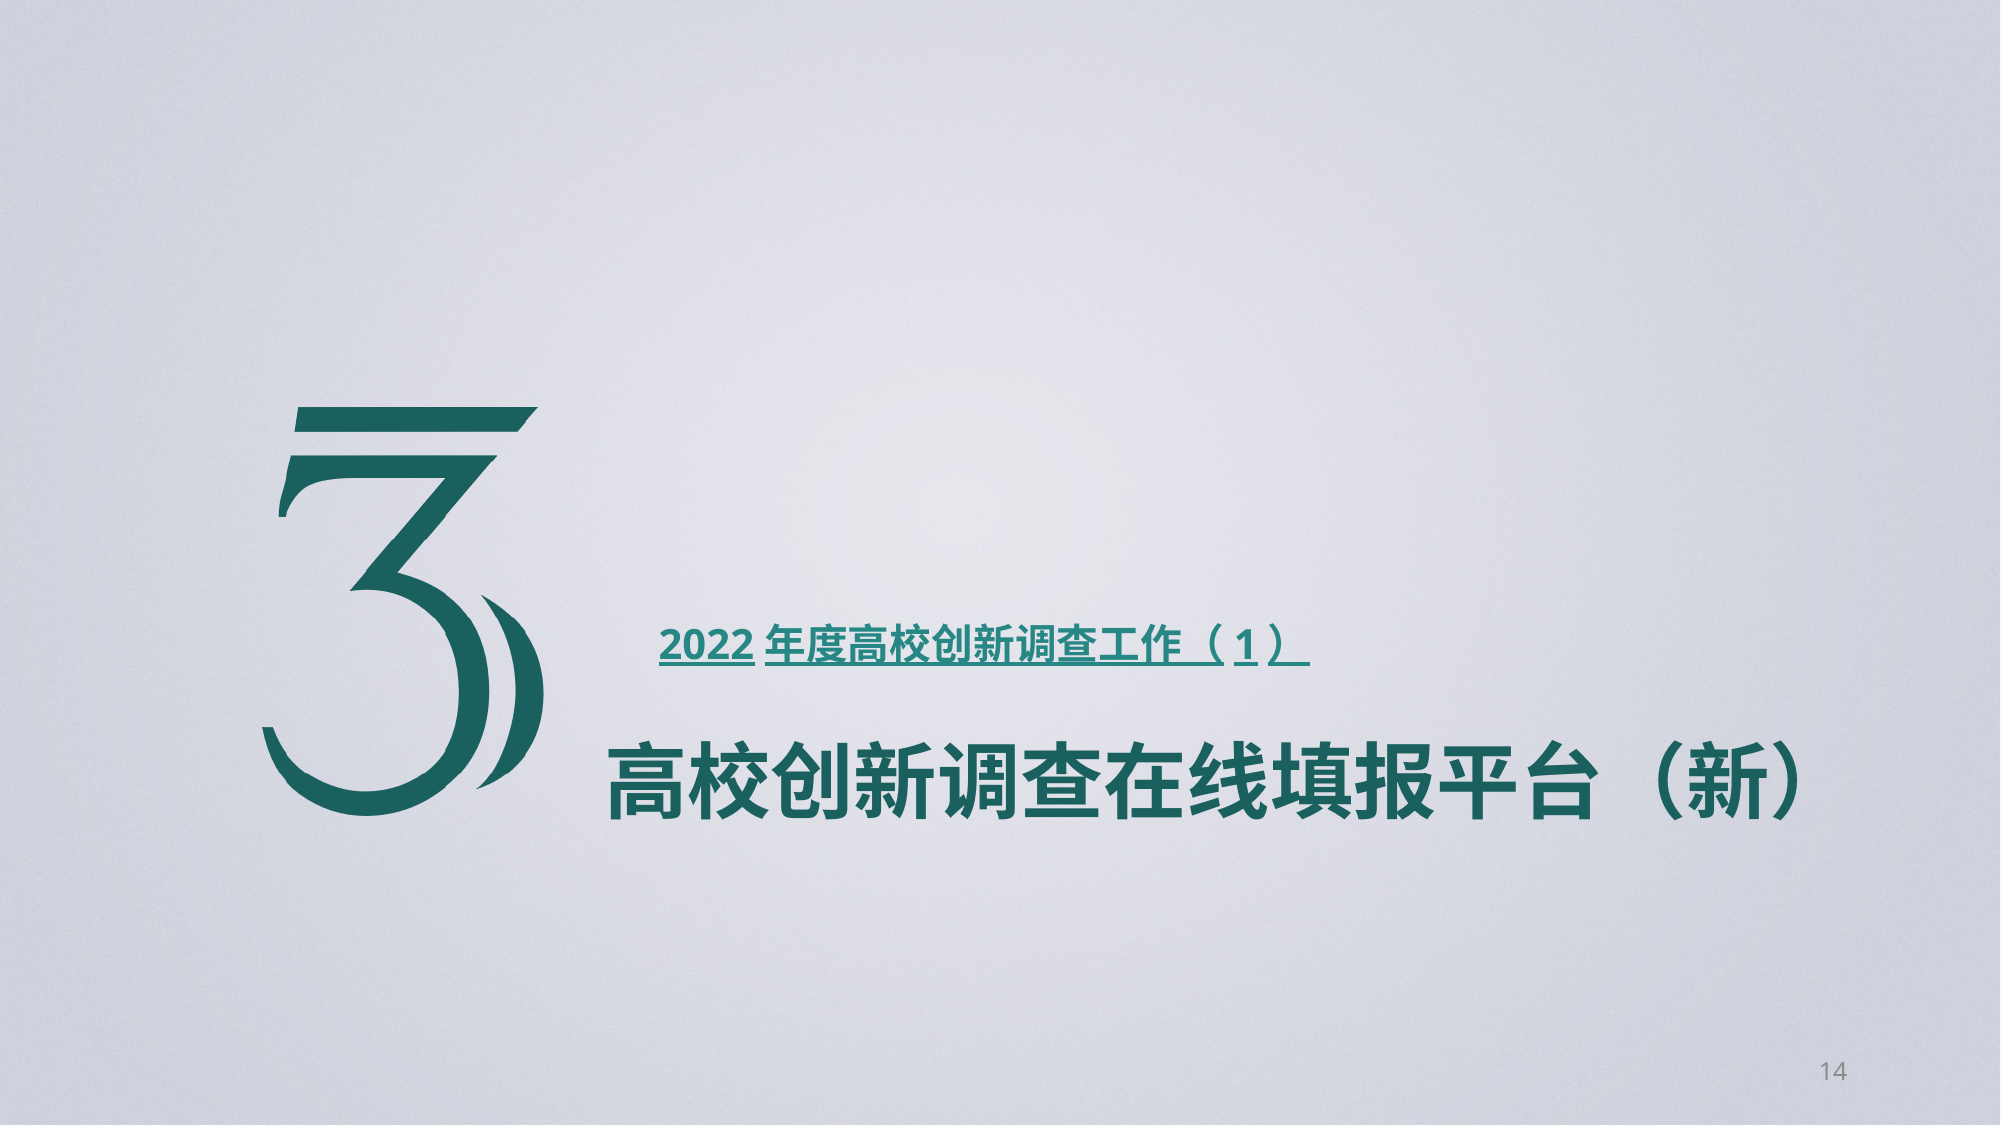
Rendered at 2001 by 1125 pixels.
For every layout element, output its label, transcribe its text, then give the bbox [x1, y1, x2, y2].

text_box 2022年度高校创新调查工作（1） [570, 605, 1534, 675]
picture [0, 0, 2001, 1125]
text_box 高校创新调查在线填报平台（新） [589, 671, 1916, 837]
slide_number 14 [1412, 1042, 1863, 1103]
